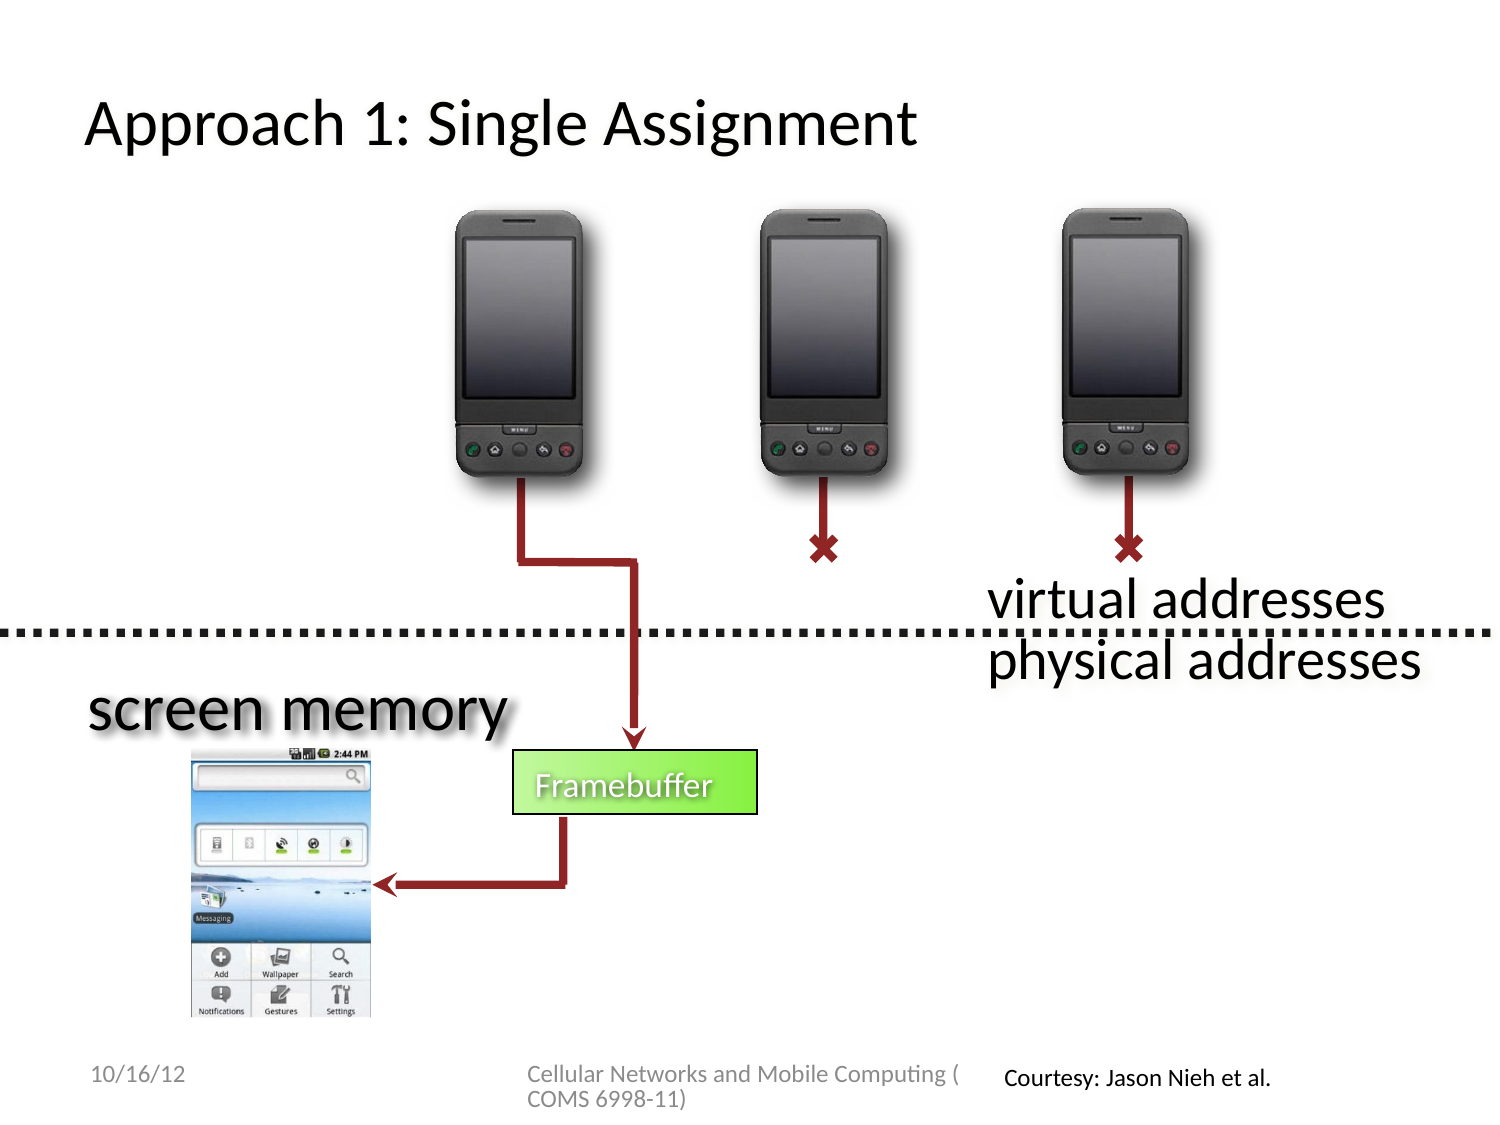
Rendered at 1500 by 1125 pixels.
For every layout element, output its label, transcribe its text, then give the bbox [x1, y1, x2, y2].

text_box screen memory [87, 696, 541, 745]
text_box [518, 450, 638, 568]
picture [754, 201, 893, 483]
text_box Courtesy: Jason Nieh et al. [989, 1054, 1287, 1100]
picture [1055, 201, 1195, 483]
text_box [0, 574, 1499, 688]
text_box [372, 816, 566, 887]
text_box Approach 1: Single Assignment [84, 60, 1414, 178]
picture [191, 748, 371, 1019]
footer Cellular Networks and Mobile Computing (COMS 6998-11) [512, 1042, 988, 1103]
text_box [1115, 491, 1142, 562]
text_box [810, 491, 837, 562]
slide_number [75, 1042, 425, 1103]
picture [449, 203, 588, 484]
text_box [602, 659, 668, 905]
